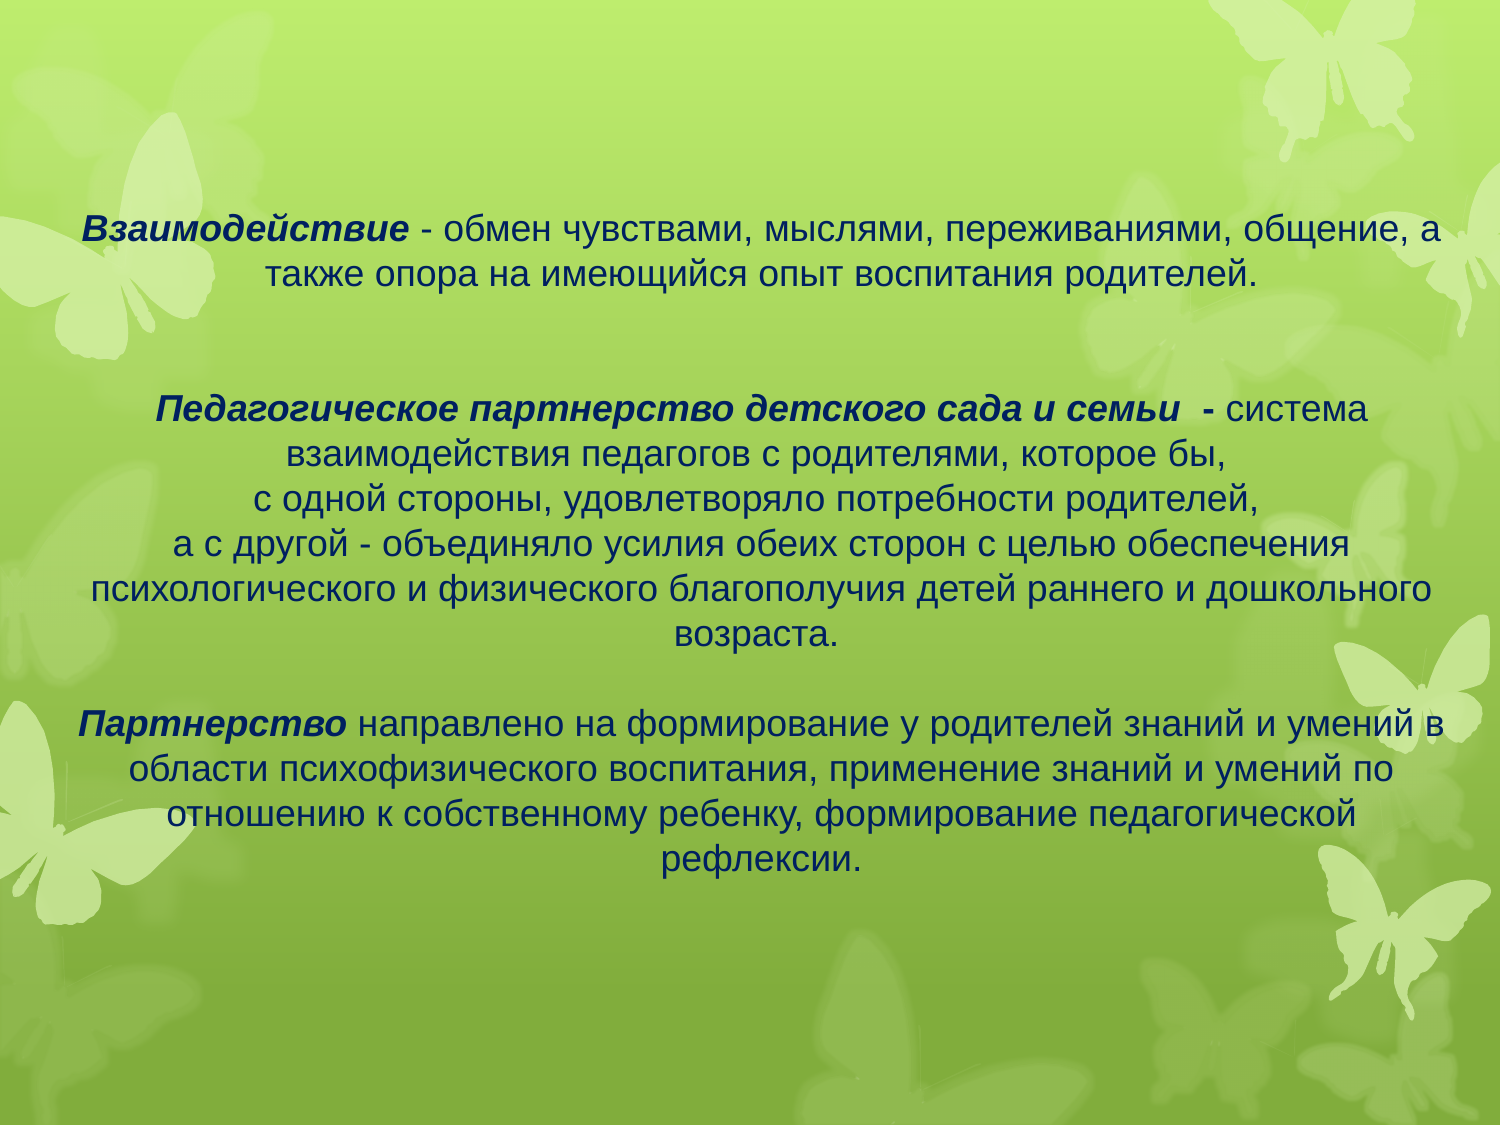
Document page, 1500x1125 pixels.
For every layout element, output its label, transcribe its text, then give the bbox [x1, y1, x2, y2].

text_box Взаимодействие - обмен чувствами, мыслями, переживаниями, общение, а также опора на имеющийся опыт воспитания родителей. Педагогическое партнерство детского сада и семьи - система взаимодействия педагогов с родителями, которое бы, с одной стороны, удовлетворяло потребности родителей, а с другой - объединяло усилия обеих сторон с целью обеспечения психологического и физического благополучия детей раннего и дошкольного возраста. Партнерство направлено на формирование у родителей знаний и умений в области психофизического воспитания, применение знаний и умений по отношению к собственному ребенку, формирование педагогической рефлексии. [53, 196, 1471, 931]
